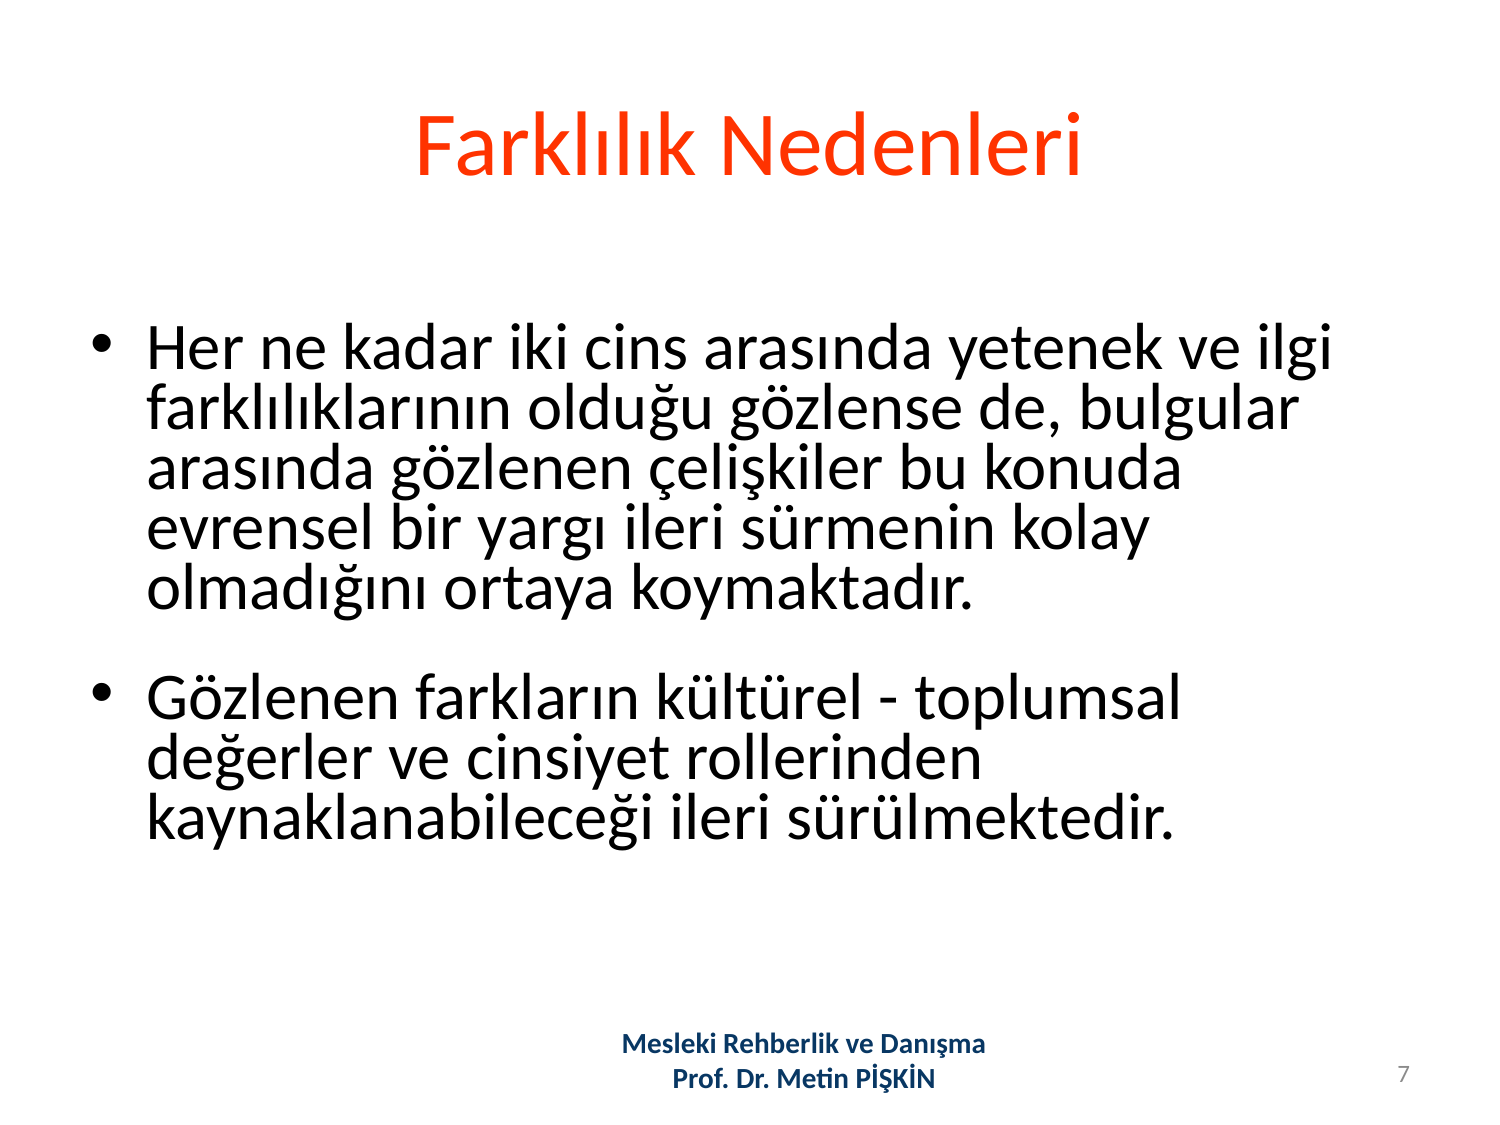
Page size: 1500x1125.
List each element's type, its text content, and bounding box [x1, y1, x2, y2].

title Farklılık Nedenleri [75, 45, 1425, 233]
text_box Mesleki Rehberlik ve Danışma Prof. Dr. Metin PİŞKİN [561, 1023, 1048, 1102]
list Her ne kadar iki cins arasında yetenek ve ilgi farklılıklarının olduğu gözlense de, bulgular arasında gözlenen çelişkiler bu konuda evrensel bir yargı ileri sürmenin kolay olmadığını ortaya koymaktadır. Gözlenen farkların kültürel - toplumsal değerler ve cinsiyet rollerinden kaynaklanabileceği ileri sürülmektedir. [75, 314, 1424, 917]
slide_number 7 [1074, 1042, 1425, 1103]
